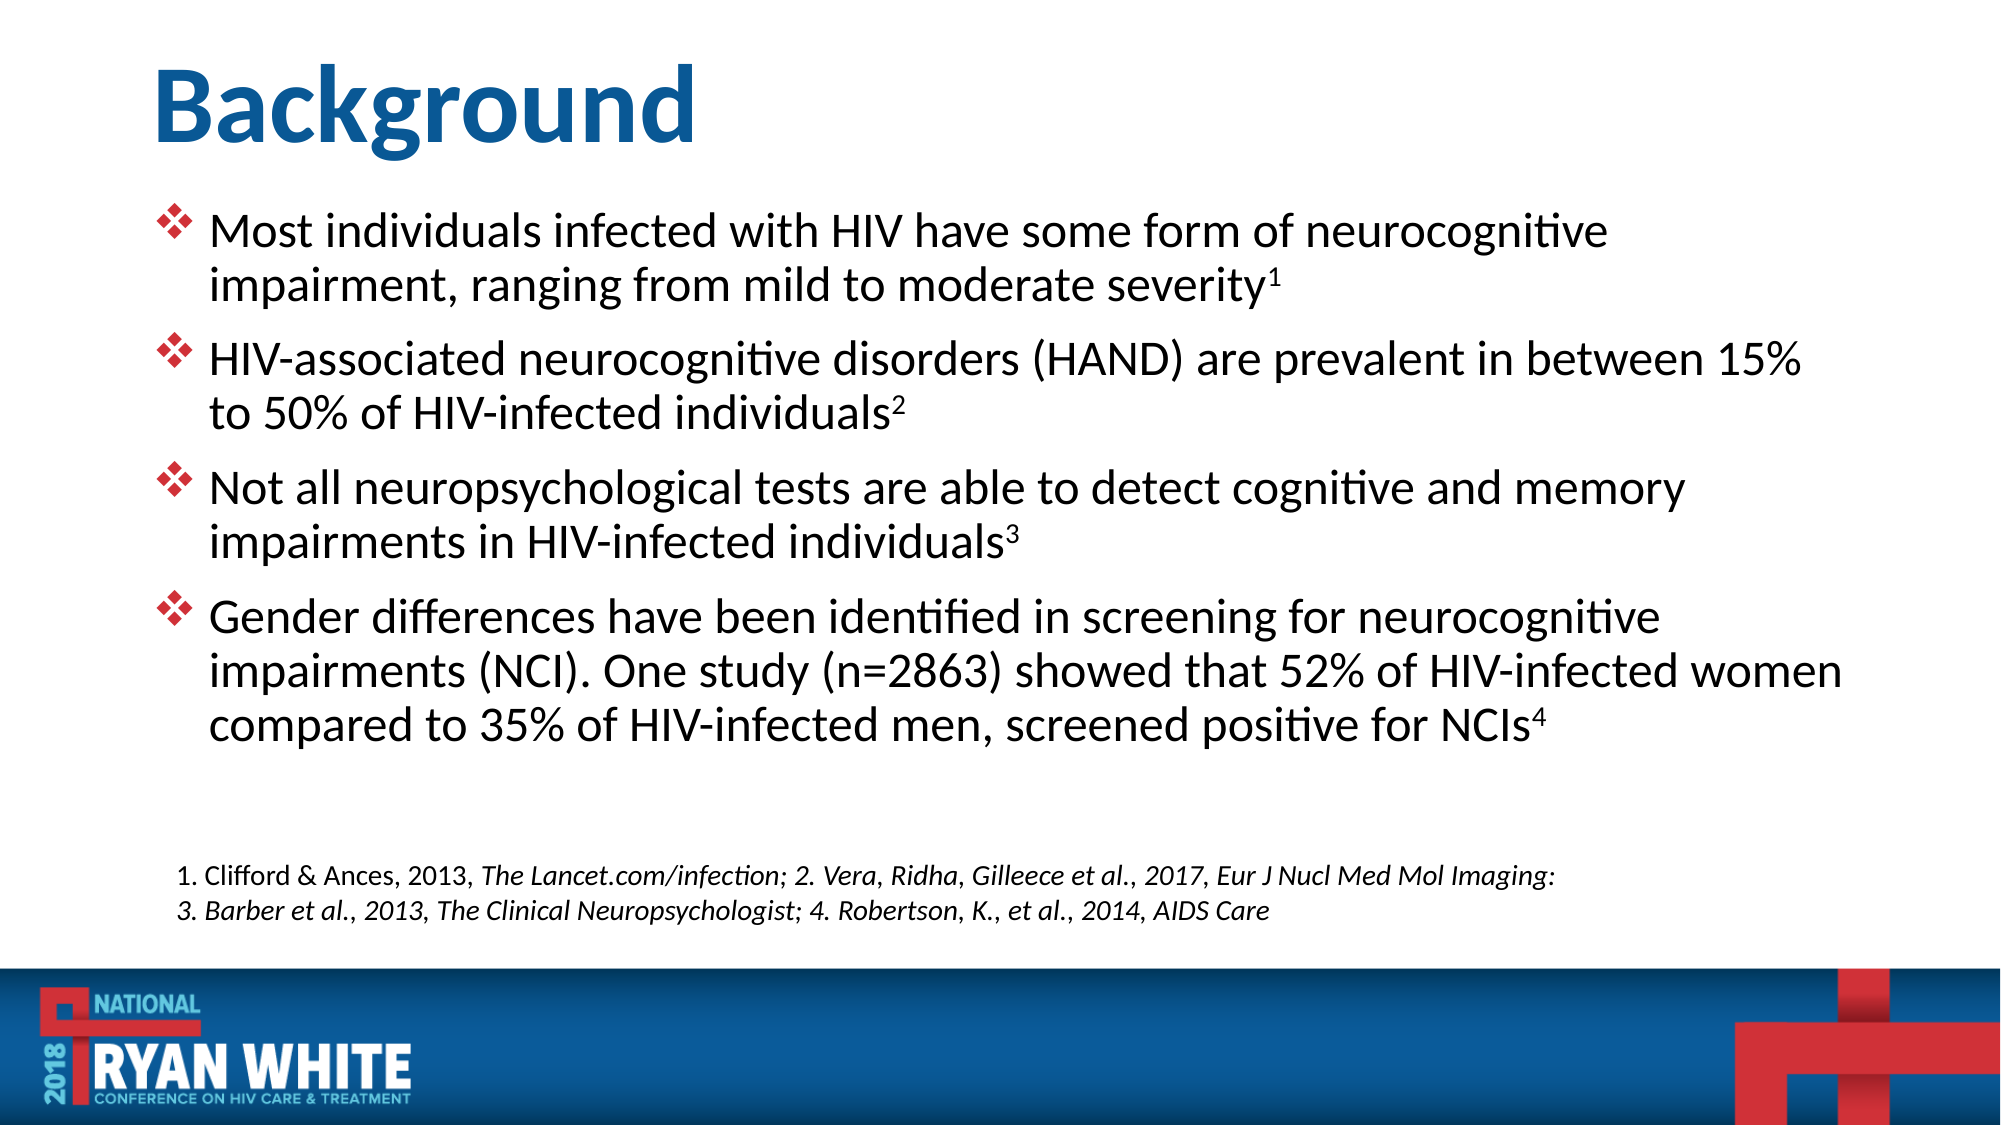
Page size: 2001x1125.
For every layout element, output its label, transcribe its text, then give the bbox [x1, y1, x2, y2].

list Most individuals infected with HIV have some form of neurocognitive impairment, ranging from mild to moderate severity1 HIV-associated neurocognitive disorders (HAND) are prevalent in between 15% to 50% of HIV-infected individuals2 Not all neuropsychological tests are able to detect cognitive and memory impairments in HIV-infected individuals3 Gender differences have been identified in screening for neurocognitive impairments (NCI). One study (n=2863) showed that 52% of HIV-infected women compared to 35% of HIV-infected men, screened positive for NCIs4 [137, 196, 1863, 927]
text_box 1. Clifford & Ances, 2013, The Lancet.com/infection; 2. Vera, Ridha, Gilleece et al., 2017, Eur J Nucl Med Mol Imaging: 3. Barber et al., 2013, The Clinical Neuropsychologist; 4. Robertson, K., et al., 2014, AIDS Care [161, 848, 1824, 934]
picture [0, 0, 2001, 1125]
title Background [137, 38, 1863, 175]
